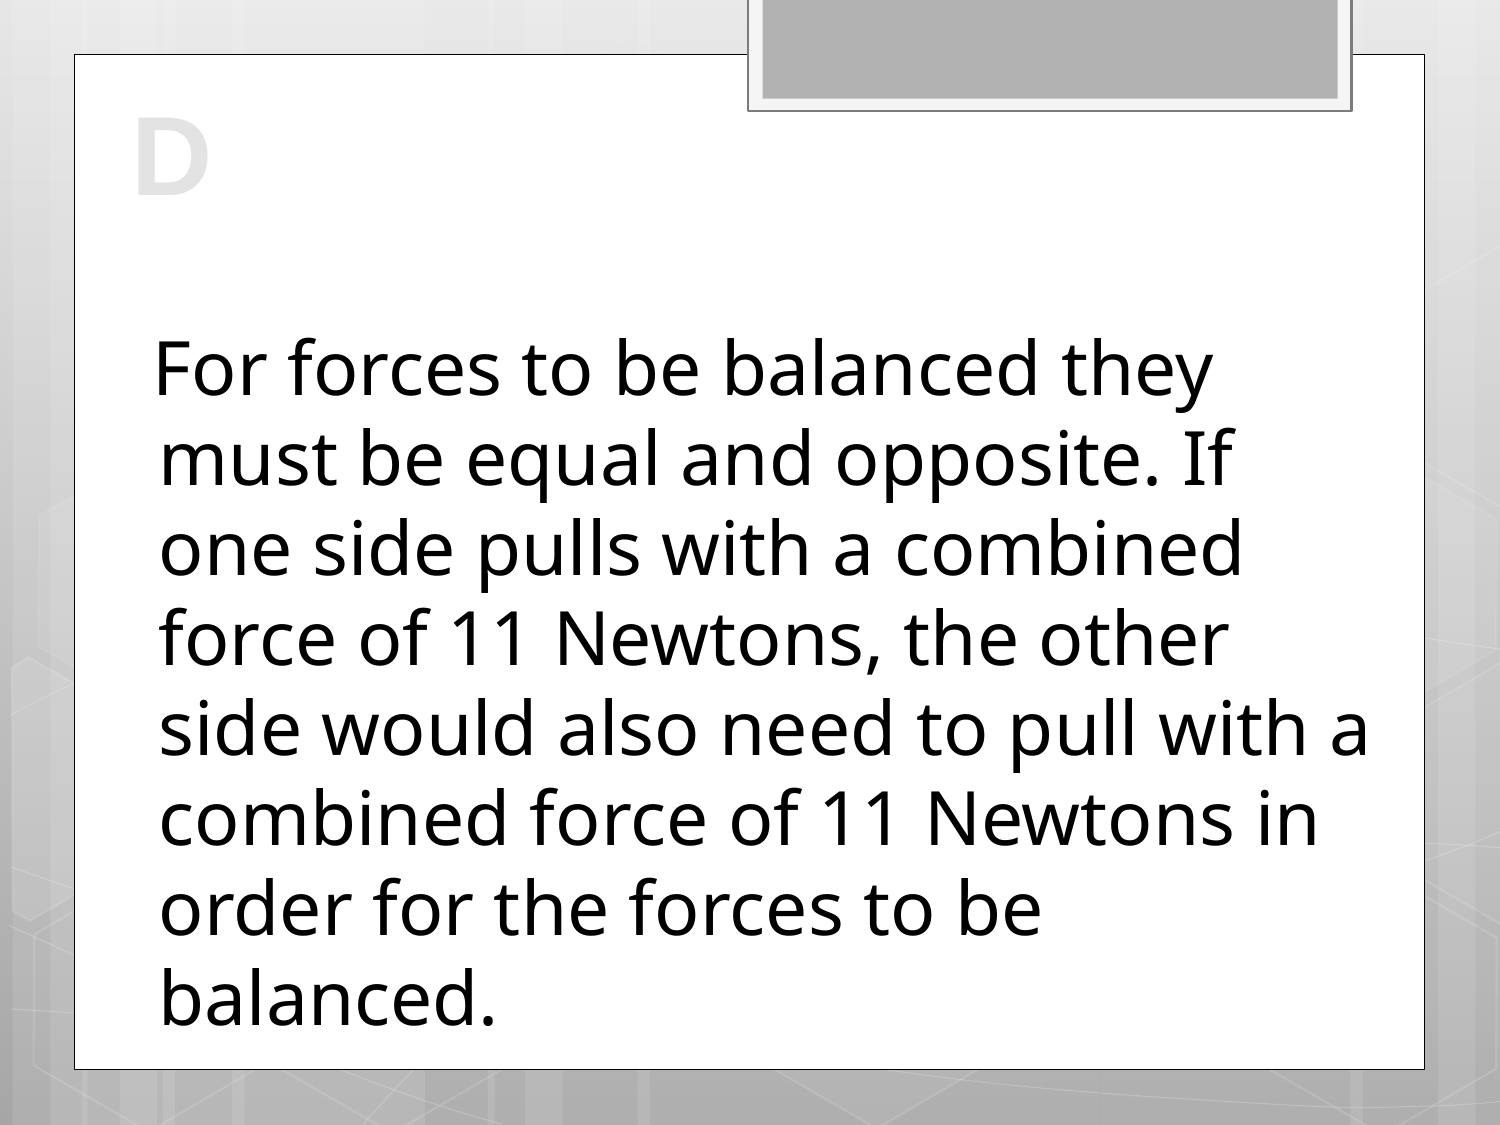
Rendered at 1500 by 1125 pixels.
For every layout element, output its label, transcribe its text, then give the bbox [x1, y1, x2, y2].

list For forces to be balanced they must be equal and opposite. If one side pulls with a combined force of 11 Newtons, the other side would also need to pull with a combined force of 11 Newtons in order for the forces to be balanced. [87, 312, 1400, 889]
text_box D [115, 74, 228, 225]
